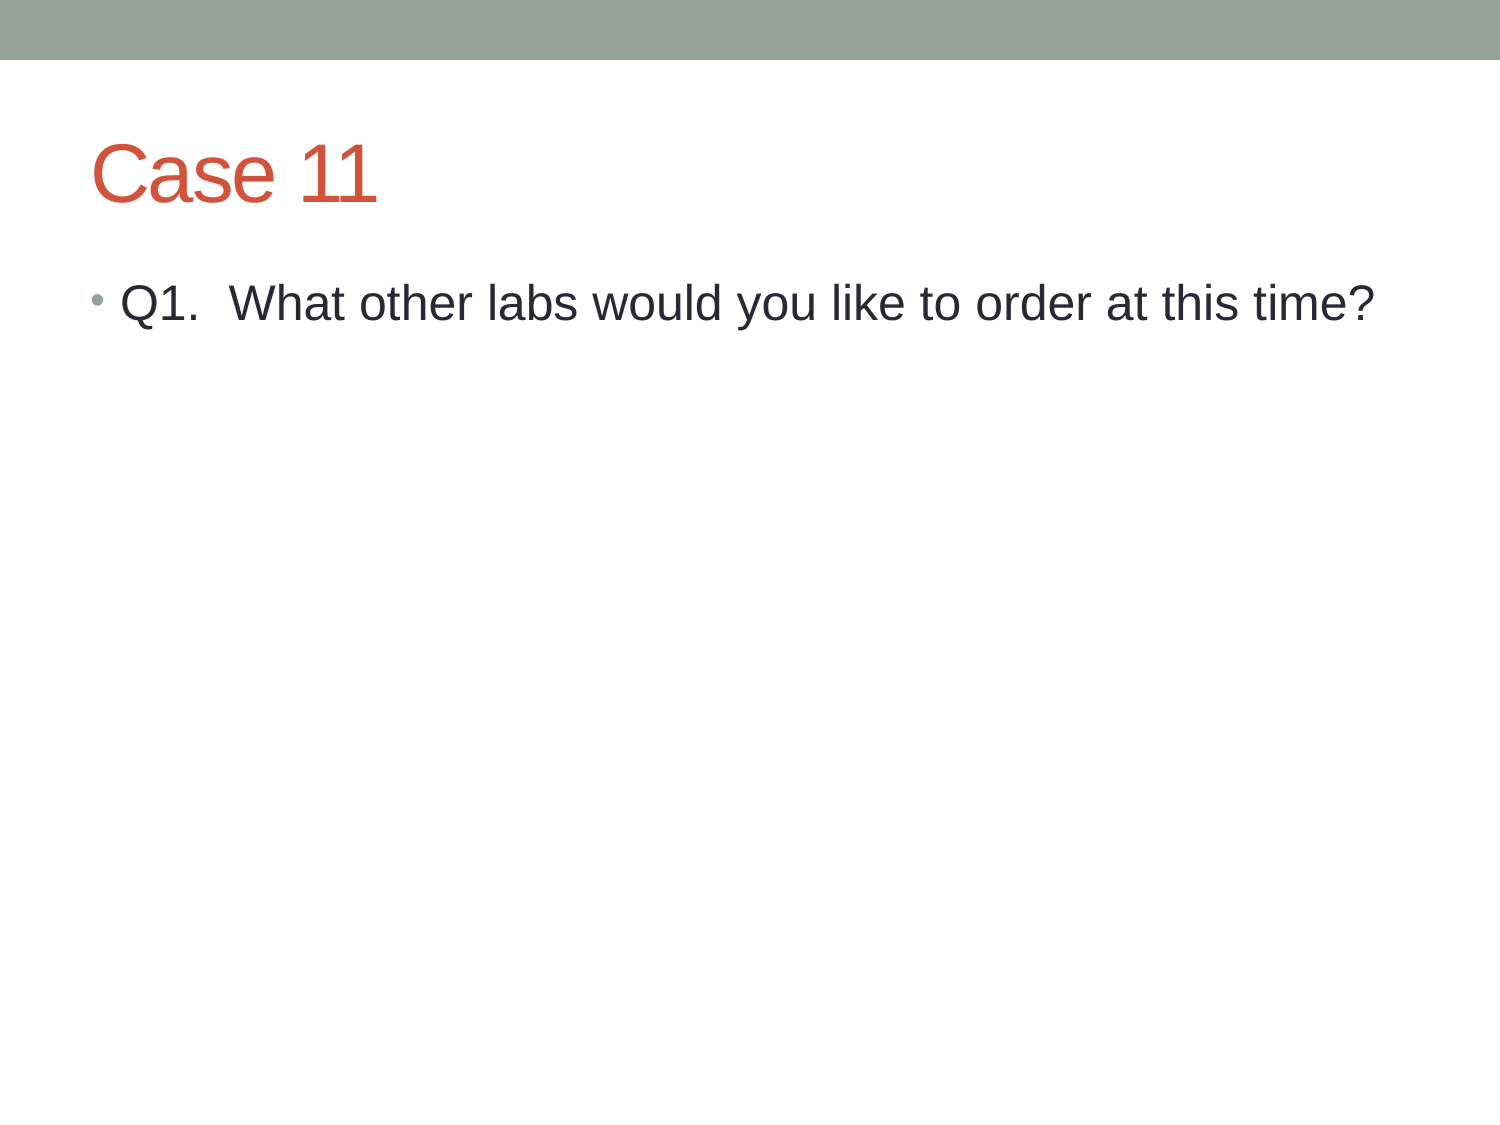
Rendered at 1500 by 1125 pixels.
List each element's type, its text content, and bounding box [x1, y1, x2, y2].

title Case 11 [75, 87, 1425, 250]
list Q1. What other labs would you like to order at this time? [75, 262, 1425, 1063]
